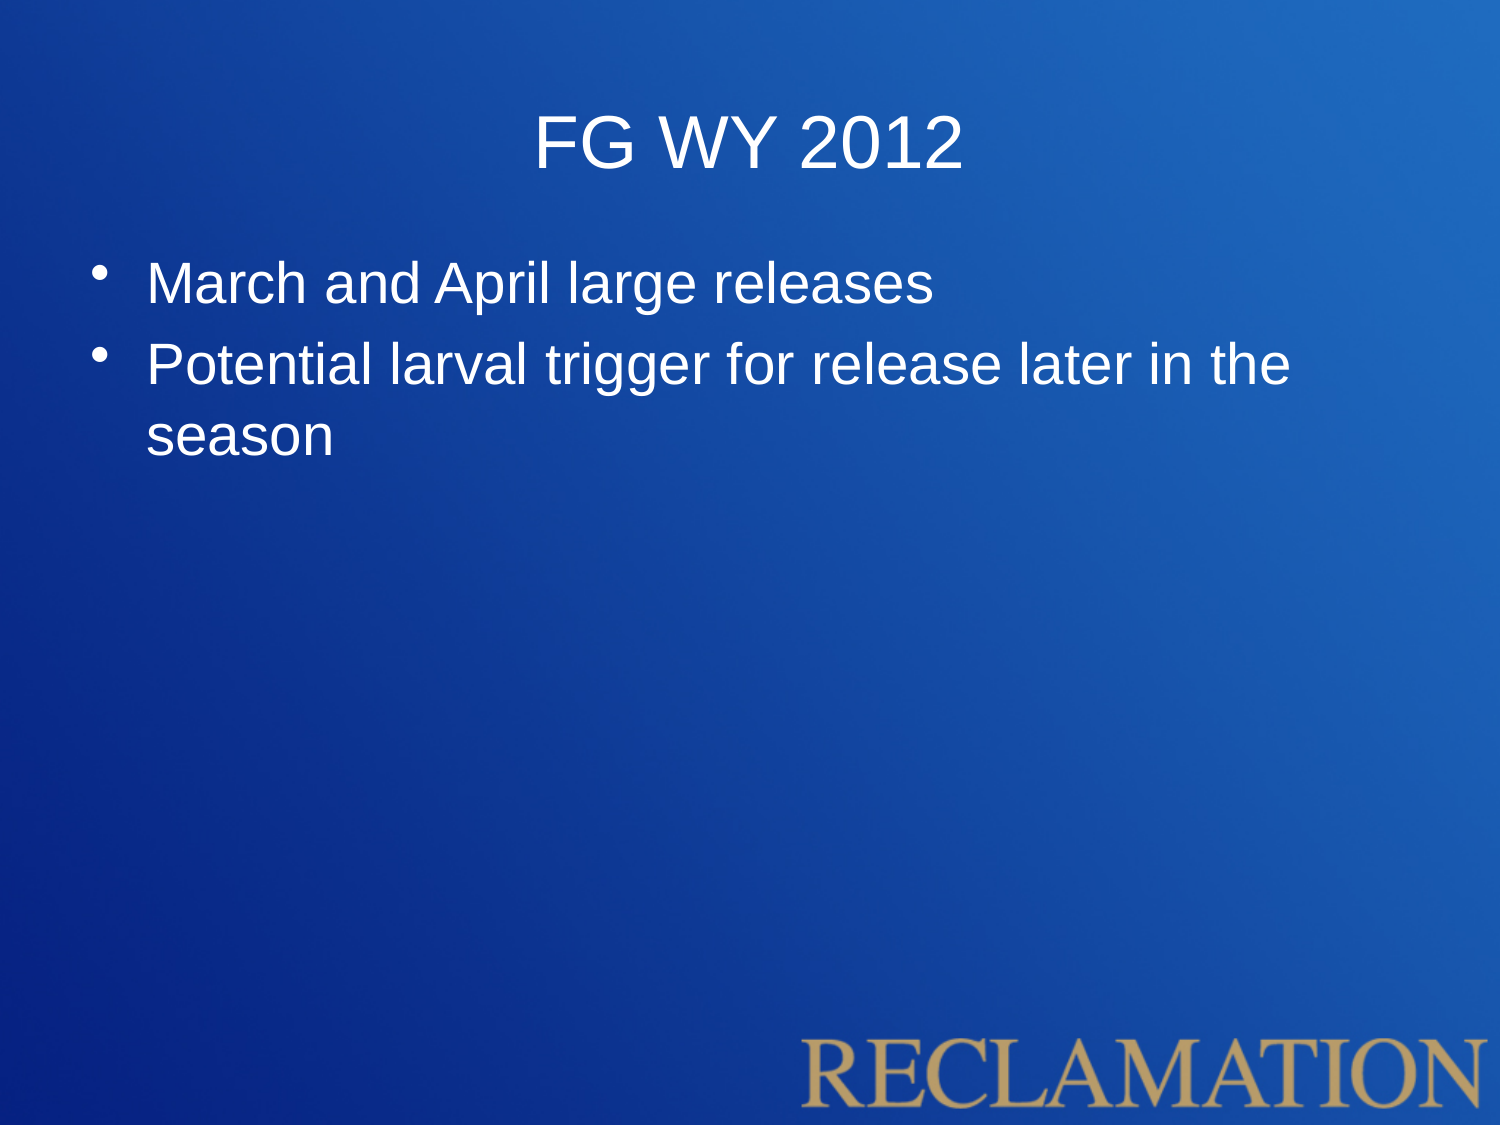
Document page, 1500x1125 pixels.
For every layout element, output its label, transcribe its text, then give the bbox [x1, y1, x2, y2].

title FG WY 2012 [74, 44, 1426, 233]
list March and April large releases Potential larval trigger for release later in the season [74, 237, 1426, 981]
picture [0, 0, 1500, 1125]
